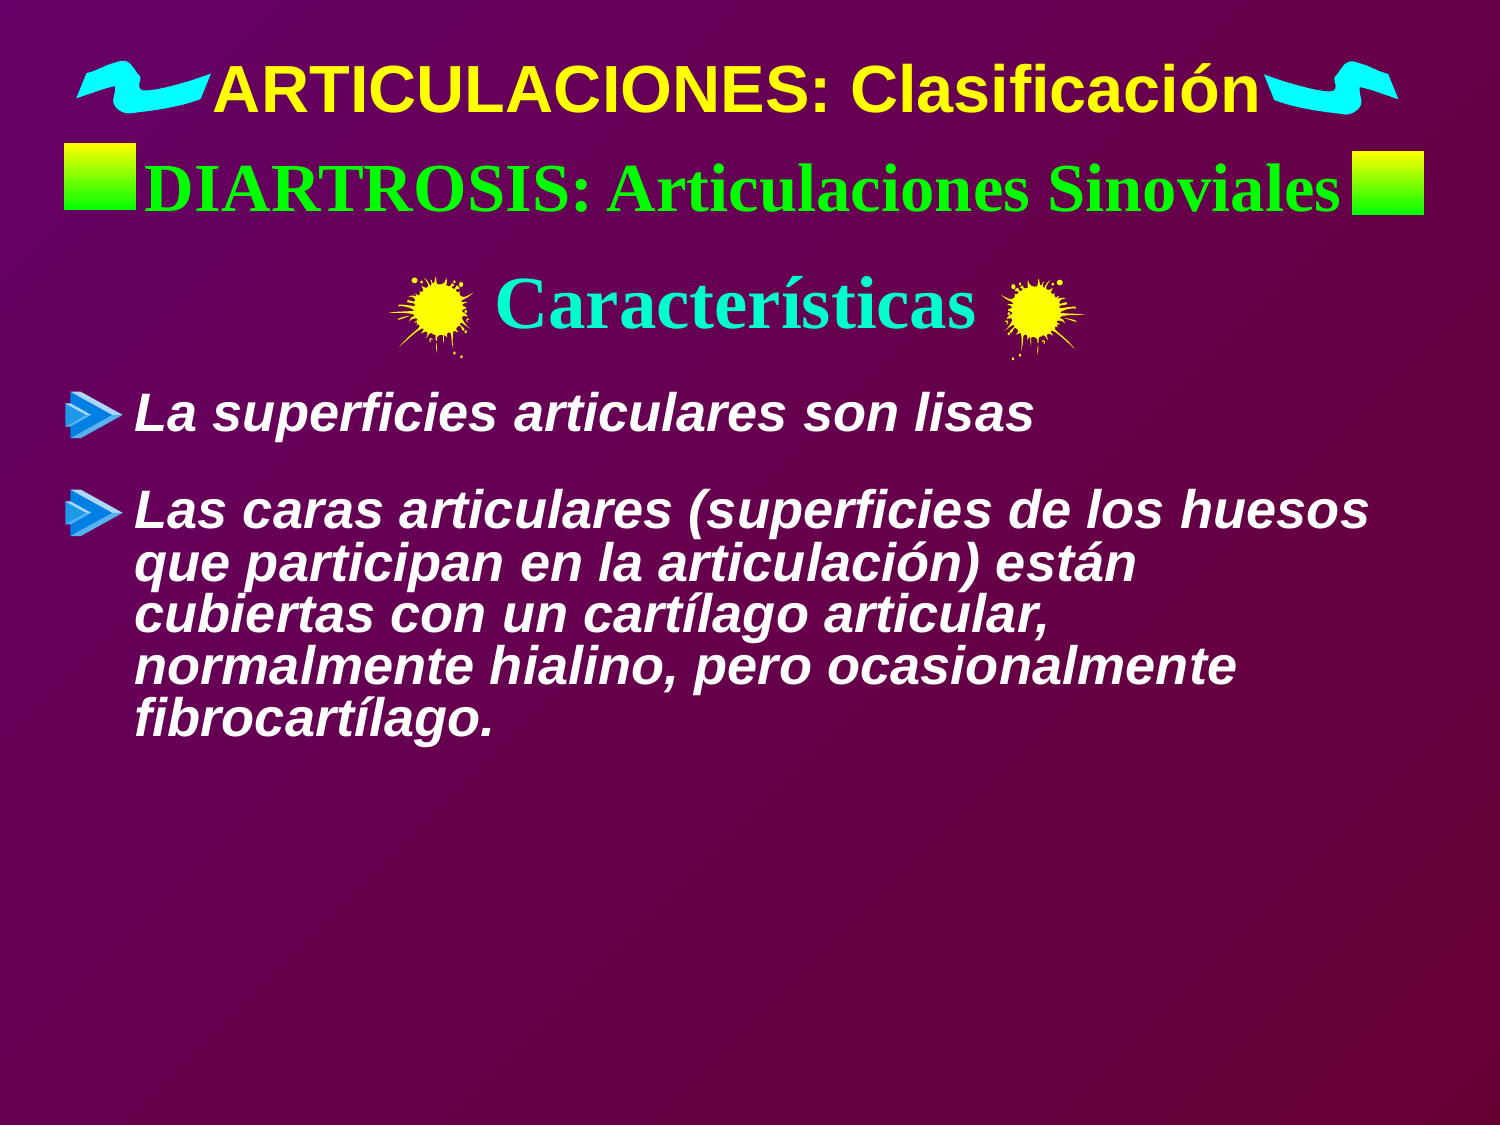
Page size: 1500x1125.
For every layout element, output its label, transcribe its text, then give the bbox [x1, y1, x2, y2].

picture [74, 58, 213, 117]
text_box La superficies articulares son lisas [134, 389, 1376, 442]
picture [62, 142, 138, 213]
picture [62, 389, 125, 440]
picture [1349, 149, 1425, 217]
text_box Características [493, 271, 978, 344]
picture [387, 274, 476, 361]
picture [1262, 58, 1400, 118]
text_box ARTICULACIONES: Clasificación [212, 46, 1263, 127]
picture [62, 487, 125, 538]
picture [999, 276, 1088, 363]
text_box Las caras articulares (superficies de los huesos que participan en la articulación) están cubiertas con un cartílago articular, normalmente hialino, pero ocasionalmente fibrocartílago. [134, 487, 1376, 748]
text_box DIARTROSIS: Articulaciones Sinoviales [144, 158, 1343, 225]
